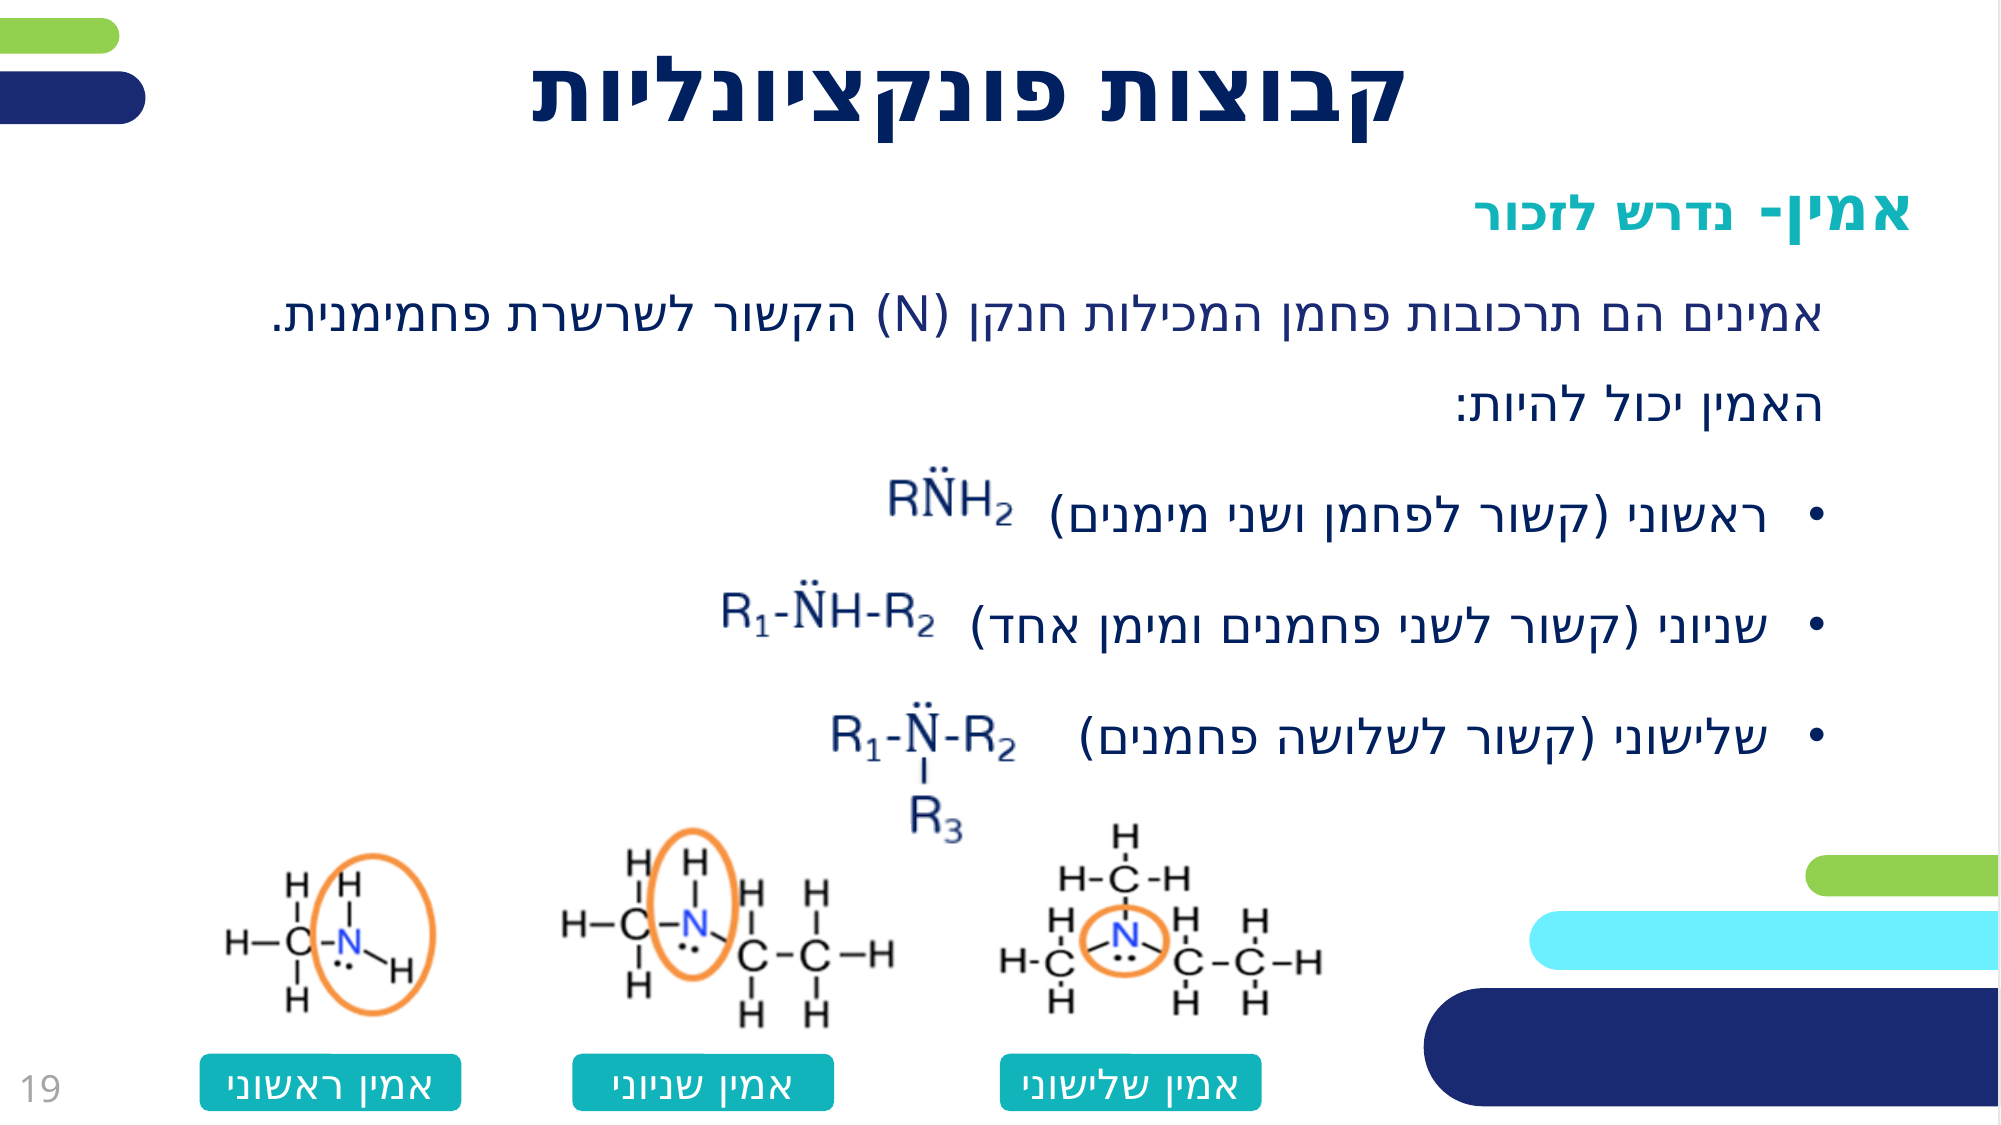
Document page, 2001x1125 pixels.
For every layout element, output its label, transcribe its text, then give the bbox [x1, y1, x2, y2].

text_box אמין שלישוני [997, 1051, 1264, 1114]
text_box אמין ראשוני [197, 1051, 464, 1114]
text_box אמינים הם תרכובות פחמן המכילות חנקן (N) הקשור לשרשרת פחמימנית. האמין יכול להיות: ראשוני (קשור לפחמן ושני מימנים) שניוני (קשור לשני פחמנים ומימן אחד) שלישוני (קשור לשלושה פחמנים) [84, 244, 1916, 823]
title קבוצות פונקציונליות [168, 25, 1776, 144]
picture [212, 823, 449, 1034]
picture [864, 452, 1025, 541]
list אמין- נדרש לזכור [84, 168, 1916, 243]
picture [550, 691, 1331, 1041]
picture [691, 573, 945, 662]
text_box אמין שניוני [570, 1051, 837, 1114]
